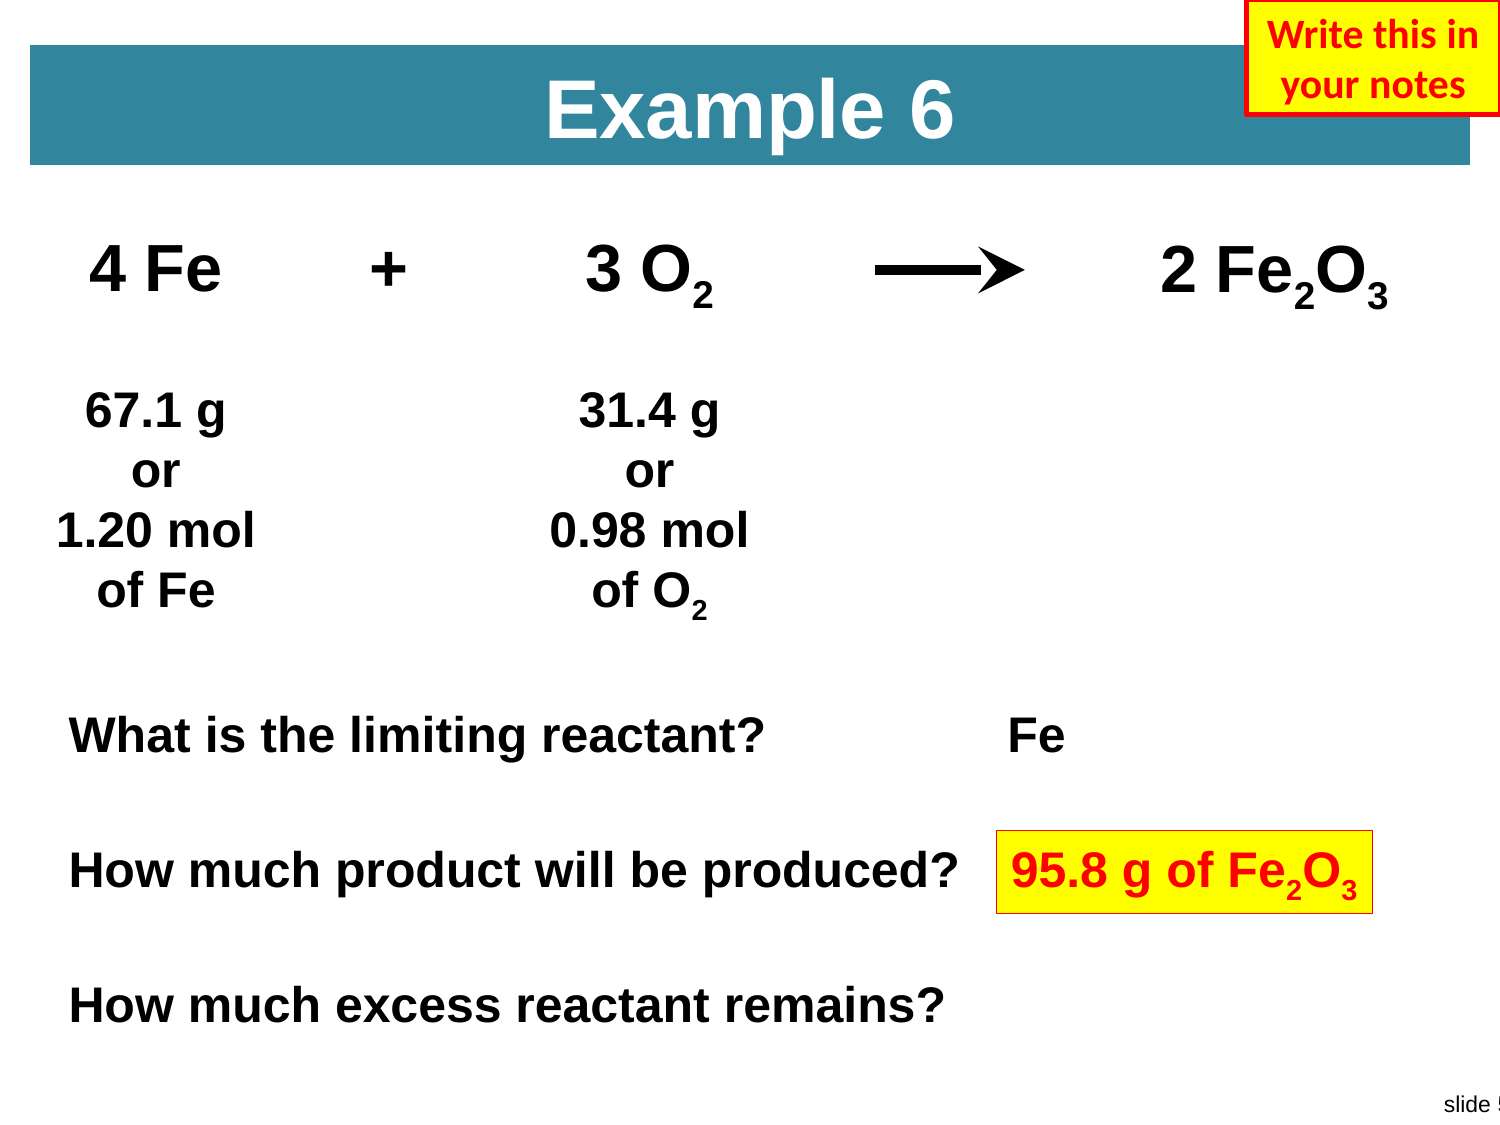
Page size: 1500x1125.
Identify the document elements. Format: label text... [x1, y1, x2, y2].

title Example 6 [30, 45, 1470, 165]
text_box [73, 216, 1409, 315]
text_box Fe [992, 695, 1081, 771]
text_box 31.4 g or 0.98 mol of O2 [534, 370, 765, 634]
text_box 67.1 g or 1.20 mol of Fe [40, 370, 271, 626]
text_box 95.8 g of Fe2O3 [1246, 830, 1373, 914]
text_box Write this in your notes [1246, 0, 1500, 115]
text_box What is the limiting reactant? How much product will be produced? How much excess reactant remains? [53, 695, 1246, 1075]
